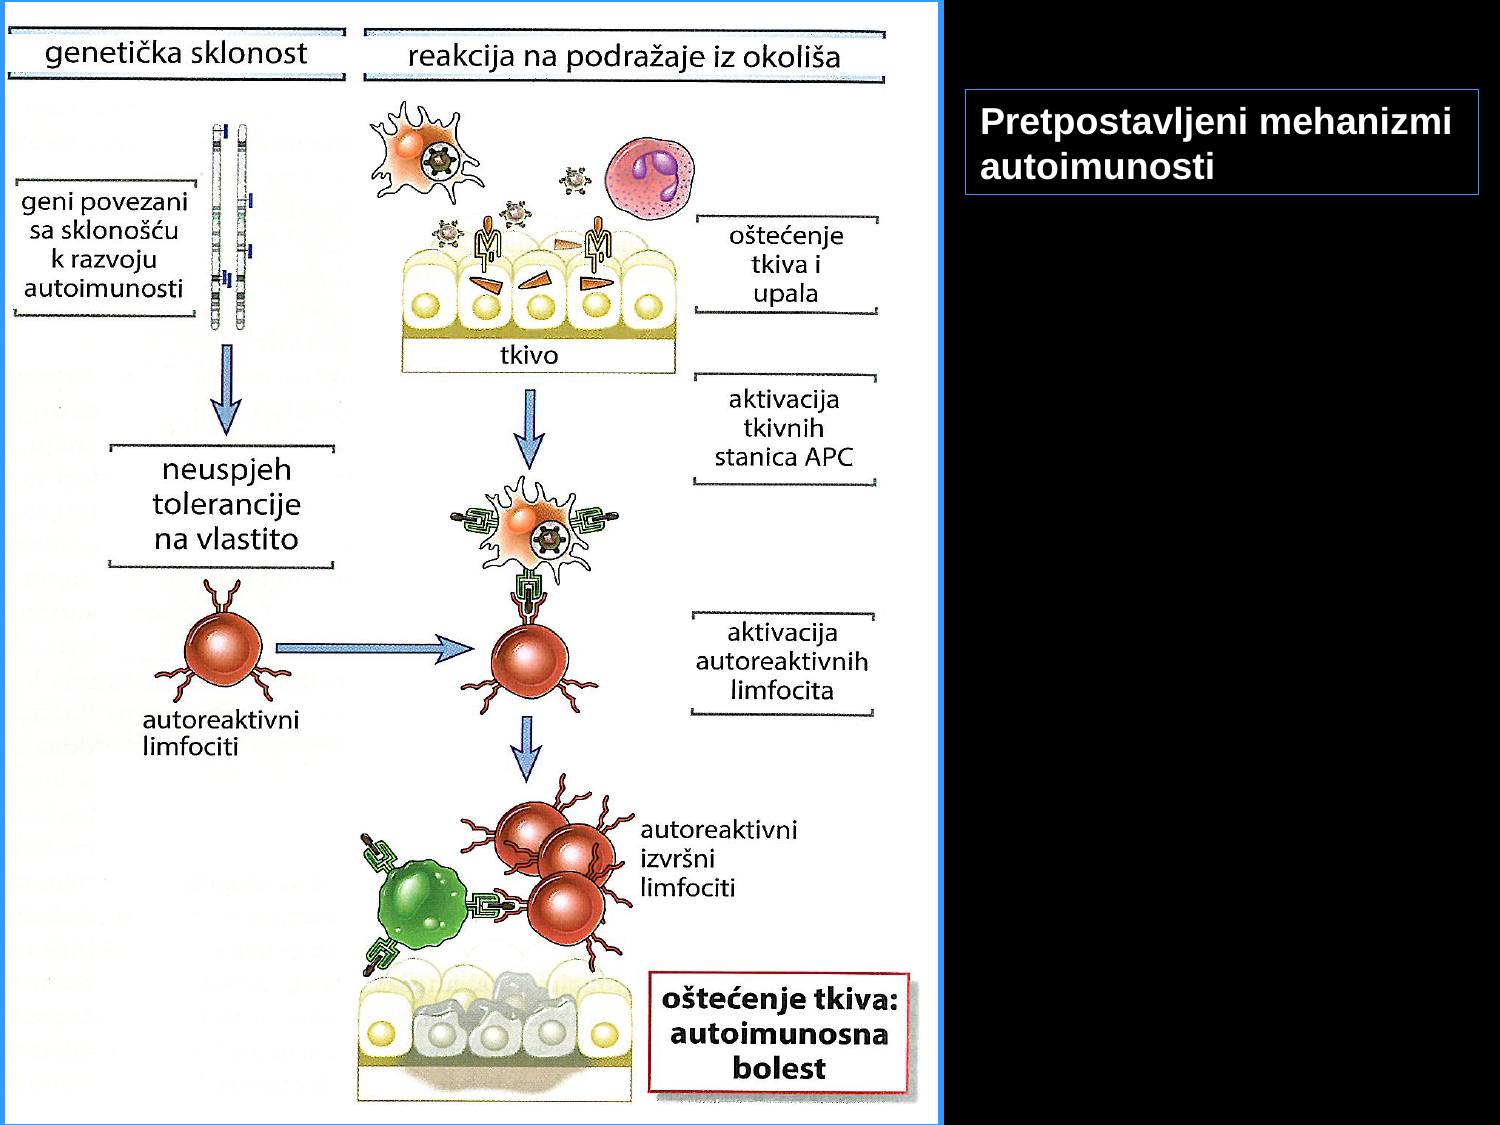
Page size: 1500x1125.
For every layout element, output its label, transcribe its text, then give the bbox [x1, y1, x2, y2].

text_box Pretpostavljeni mehanizmi autoimunosti [965, 89, 1479, 195]
picture [4, 1, 939, 1125]
